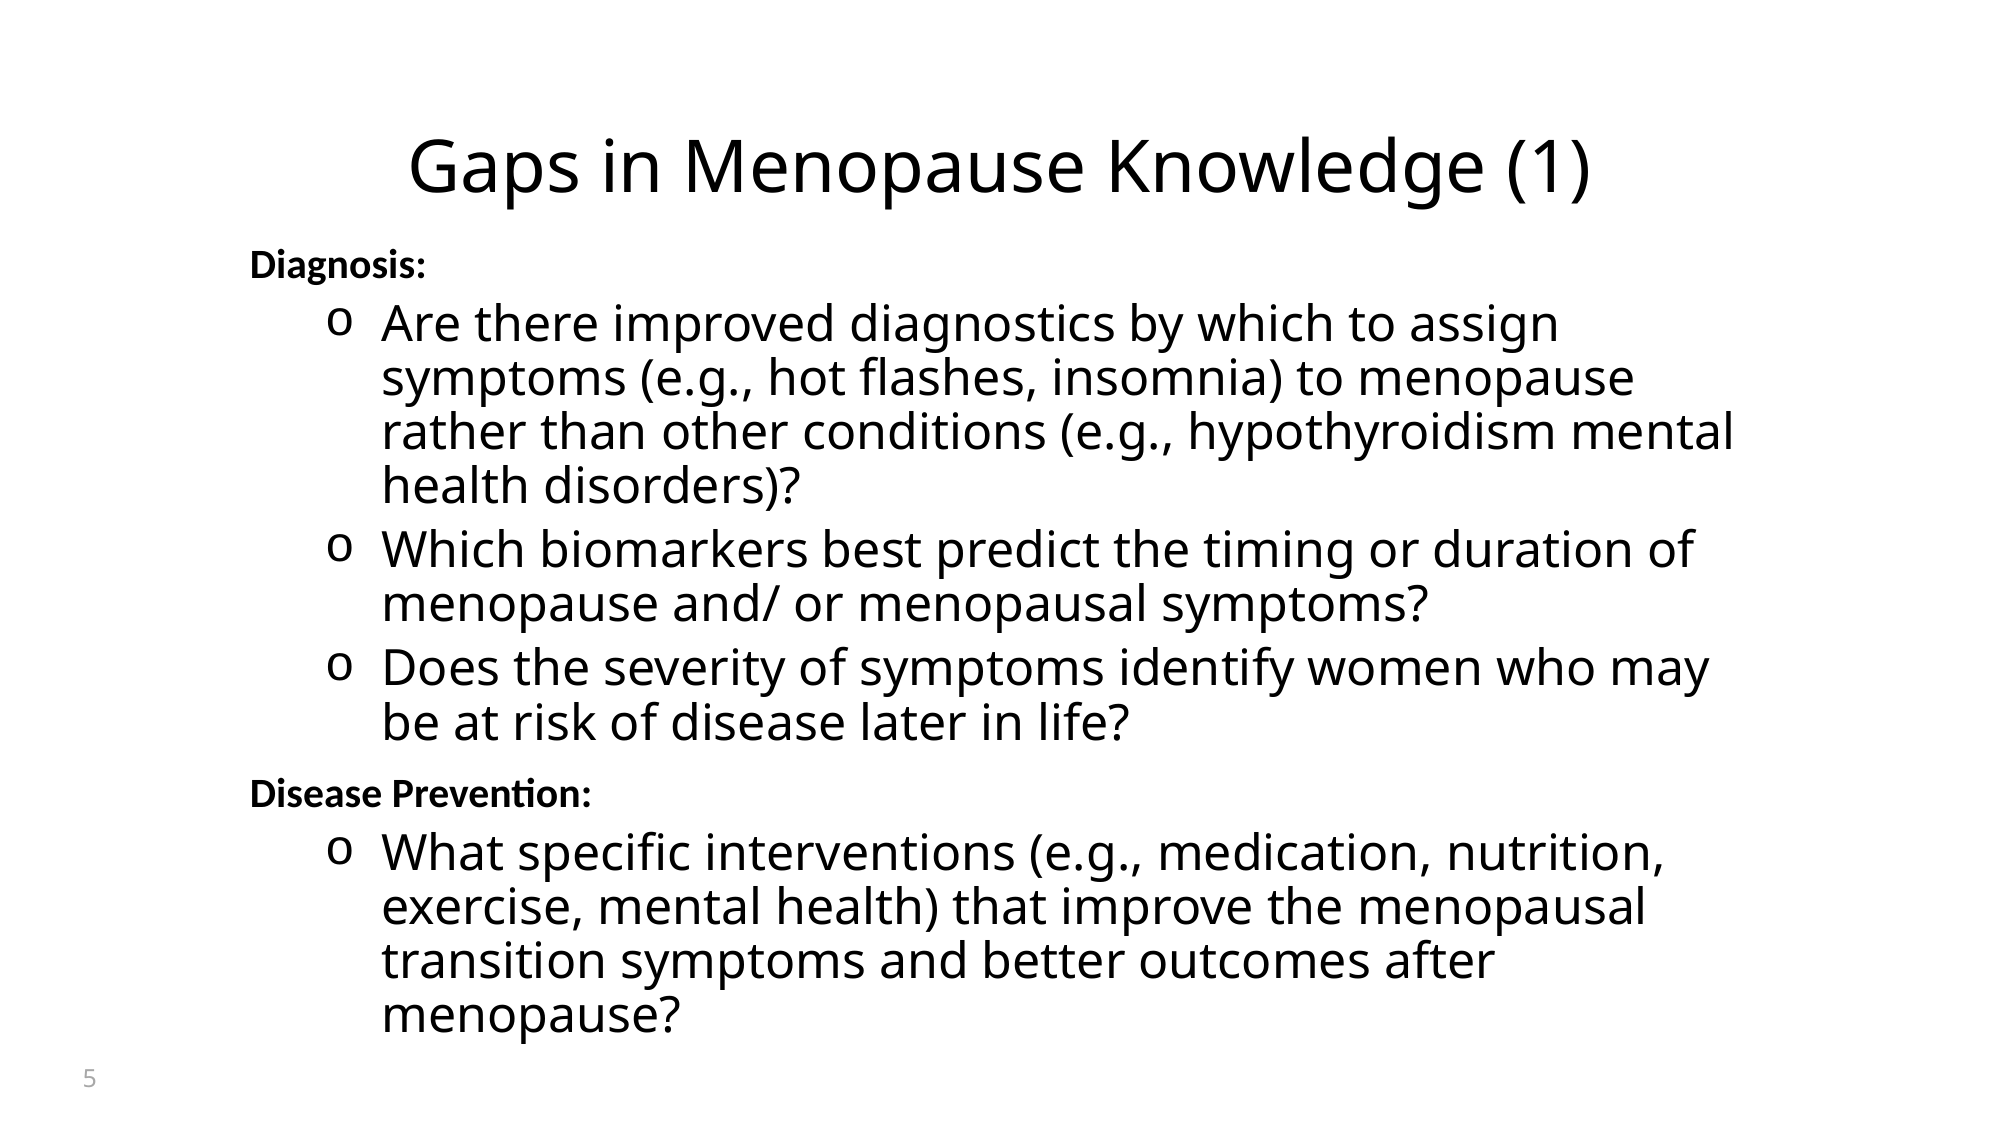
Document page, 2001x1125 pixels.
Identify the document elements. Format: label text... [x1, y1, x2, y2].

list Diagnosis: Are there improved diagnostics by which to assign symptoms (e.g., hot flashes, insomnia) to menopause rather than other conditions (e.g., hypothyroidism mental health disorders)? Which biomarkers best predict the timing or duration of menopause and/ or menopausal symptoms? Does the severity of symptoms identify women who may be at risk of disease later in life? Disease Prevention: What specific interventions (e.g., medication, nutrition, exercise, mental health) that improve the menopausal transition symptoms and better outcomes after menopause? [235, 235, 1765, 1085]
slide_number 5 [8, 1049, 112, 1110]
title Gaps in Menopause Knowledge (1) [137, 59, 1863, 278]
